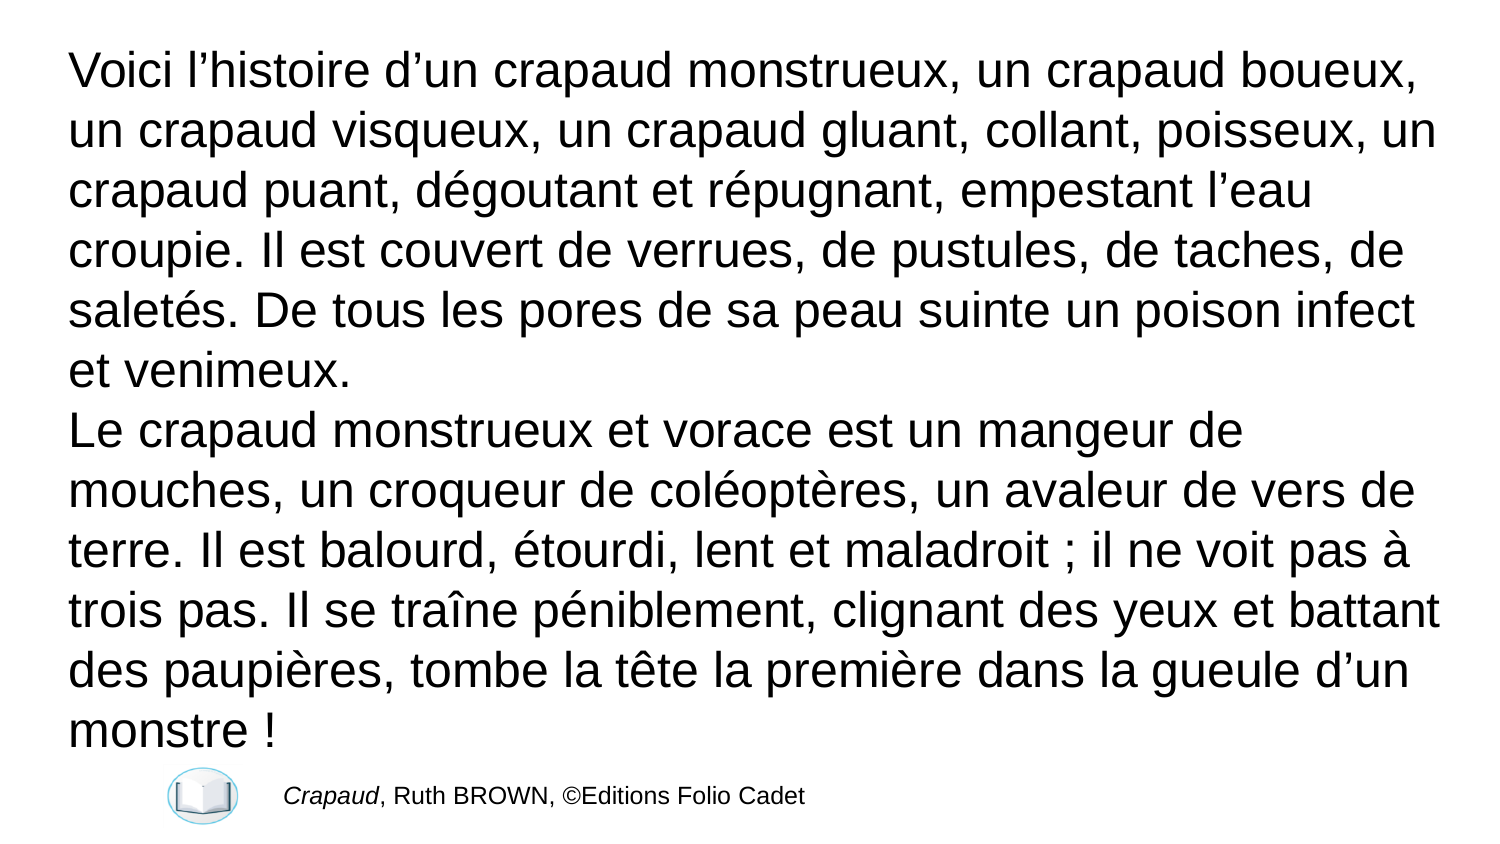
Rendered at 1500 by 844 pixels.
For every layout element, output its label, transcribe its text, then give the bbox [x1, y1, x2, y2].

text_box Voici l’histoire d’un crapaud monstrueux, un crapaud boueux, un crapaud visqueux, un crapaud gluant, collant, poisseux, un crapaud puant, dégoutant et répugnant, empestant l’eau croupie. Il est couvert de verrues, de pustules, de taches, de saletés. De tous les pores de sa peau suinte un poison infect et venimeux. Le crapaud monstrueux et vorace est un mangeur de mouches, un croqueur de coléoptères, un avaleur de vers de terre. Il est balourd, étourdi, lent et maladroit ; il ne voit pas à trois pas. Il se traîne péniblement, clignant des yeux et battant des paupières, tombe la tête la première dans la gueule d’un monstre ! [54, 30, 1460, 766]
text_box Crapaud, Ruth BROWN, ©Editions Folio Cadet [268, 772, 1367, 818]
picture [163, 764, 243, 828]
